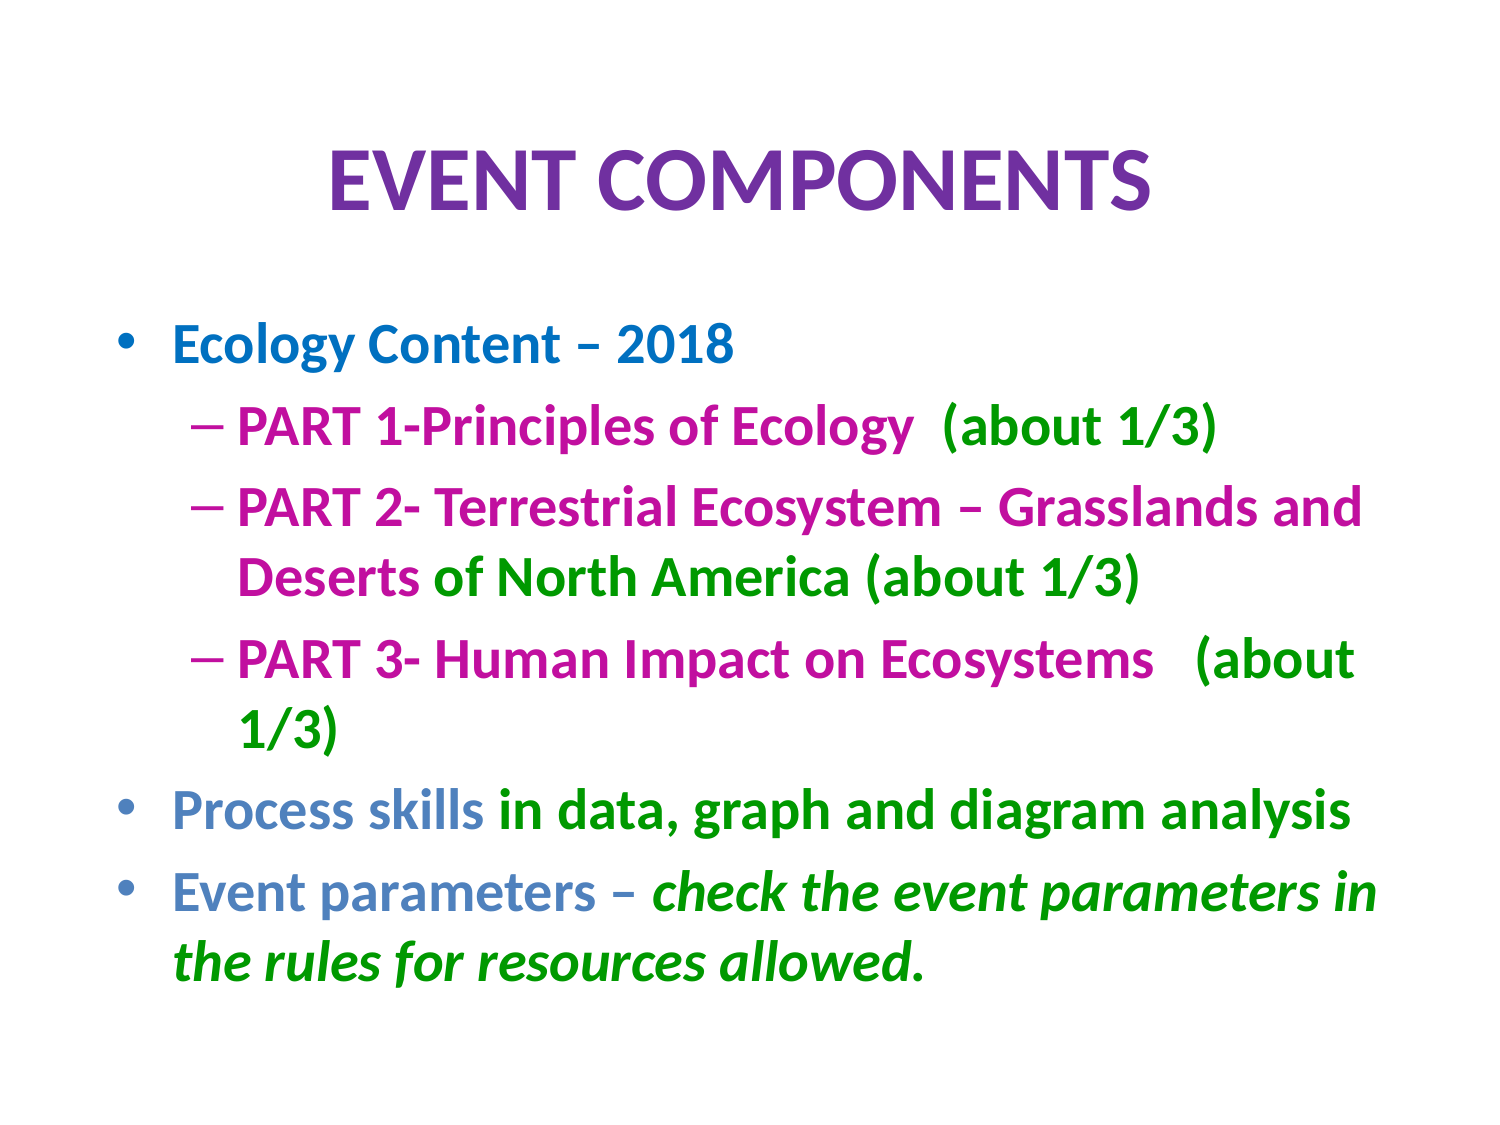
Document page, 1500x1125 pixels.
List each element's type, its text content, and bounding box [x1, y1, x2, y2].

title EVENT COMPONENTS [75, 45, 1426, 192]
list Ecology Content – 2018 PART 1-Principles of Ecology (about 1/3) PART 2- Terrestrial Ecosystem – Grasslands and Deserts of North America (about 1/3) PART 3- Human Impact on Ecosystems (about 1/3) Process skills in data, graph and diagram analysis Event parameters – check the event parameters in the rules for resources allowed. [101, 297, 1446, 1061]
